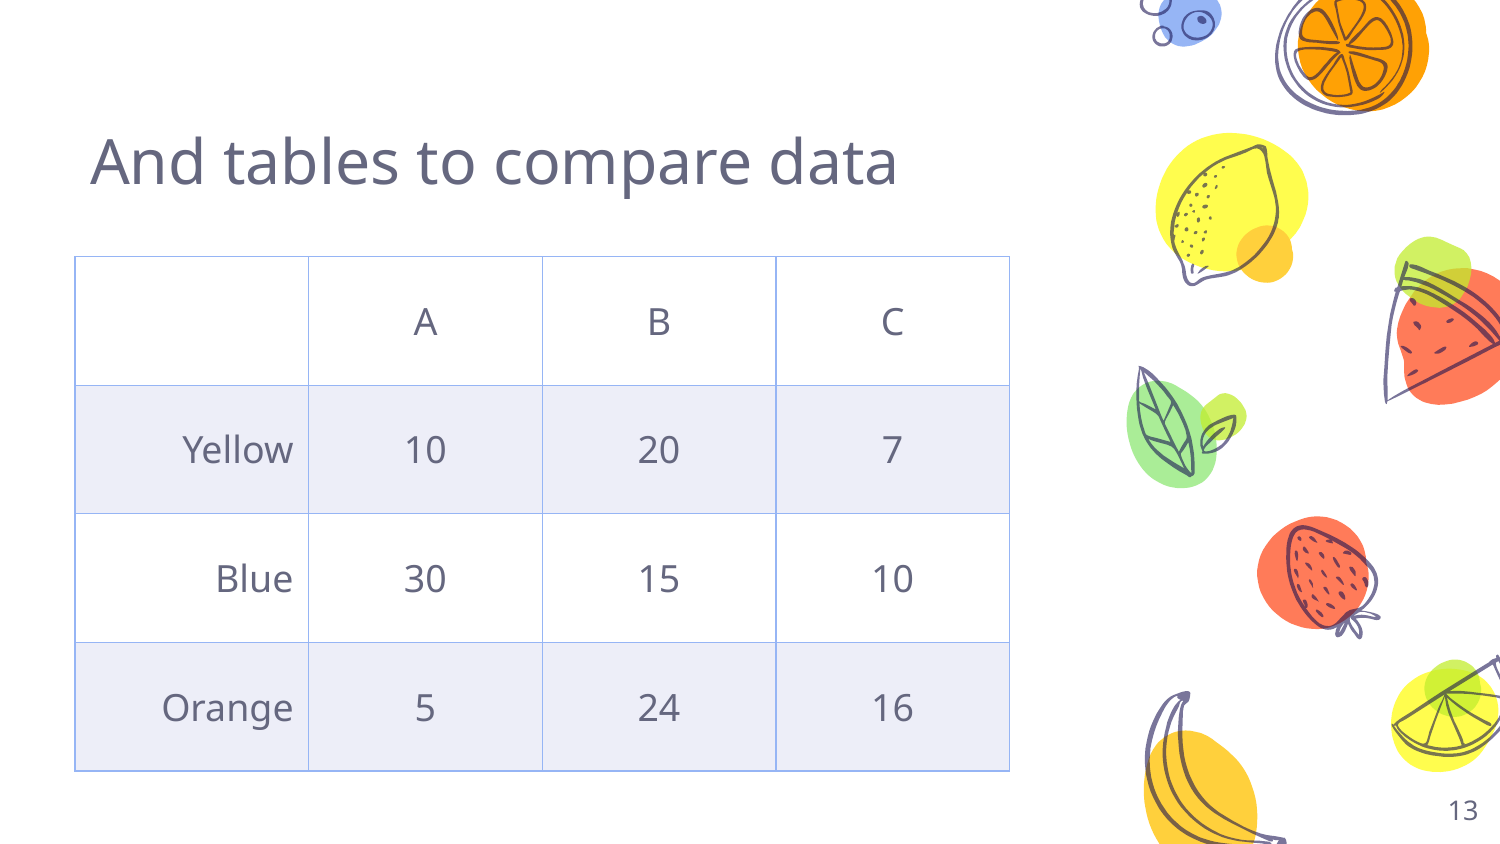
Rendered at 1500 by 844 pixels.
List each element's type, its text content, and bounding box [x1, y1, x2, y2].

table_cell 24 [543, 643, 775, 770]
table_cell 15 [543, 514, 775, 642]
table_cell 16 [777, 643, 1009, 770]
title And tables to compare data [75, 71, 1057, 212]
table_cell 10 [309, 386, 542, 513]
table_header C [777, 257, 1009, 385]
table_cell Yellow [76, 386, 308, 513]
table_cell Blue [76, 514, 308, 642]
table_cell 7 [777, 386, 1009, 513]
table_cell 5 [309, 643, 542, 770]
table_header A [309, 257, 542, 385]
slide_number ‹#› [1403, 779, 1494, 844]
table_cell Orange [76, 643, 308, 770]
table_header [76, 257, 308, 385]
table_cell 10 [777, 514, 1009, 642]
table_cell 20 [543, 386, 775, 513]
table_cell 30 [309, 514, 542, 642]
table_header B [543, 257, 775, 385]
